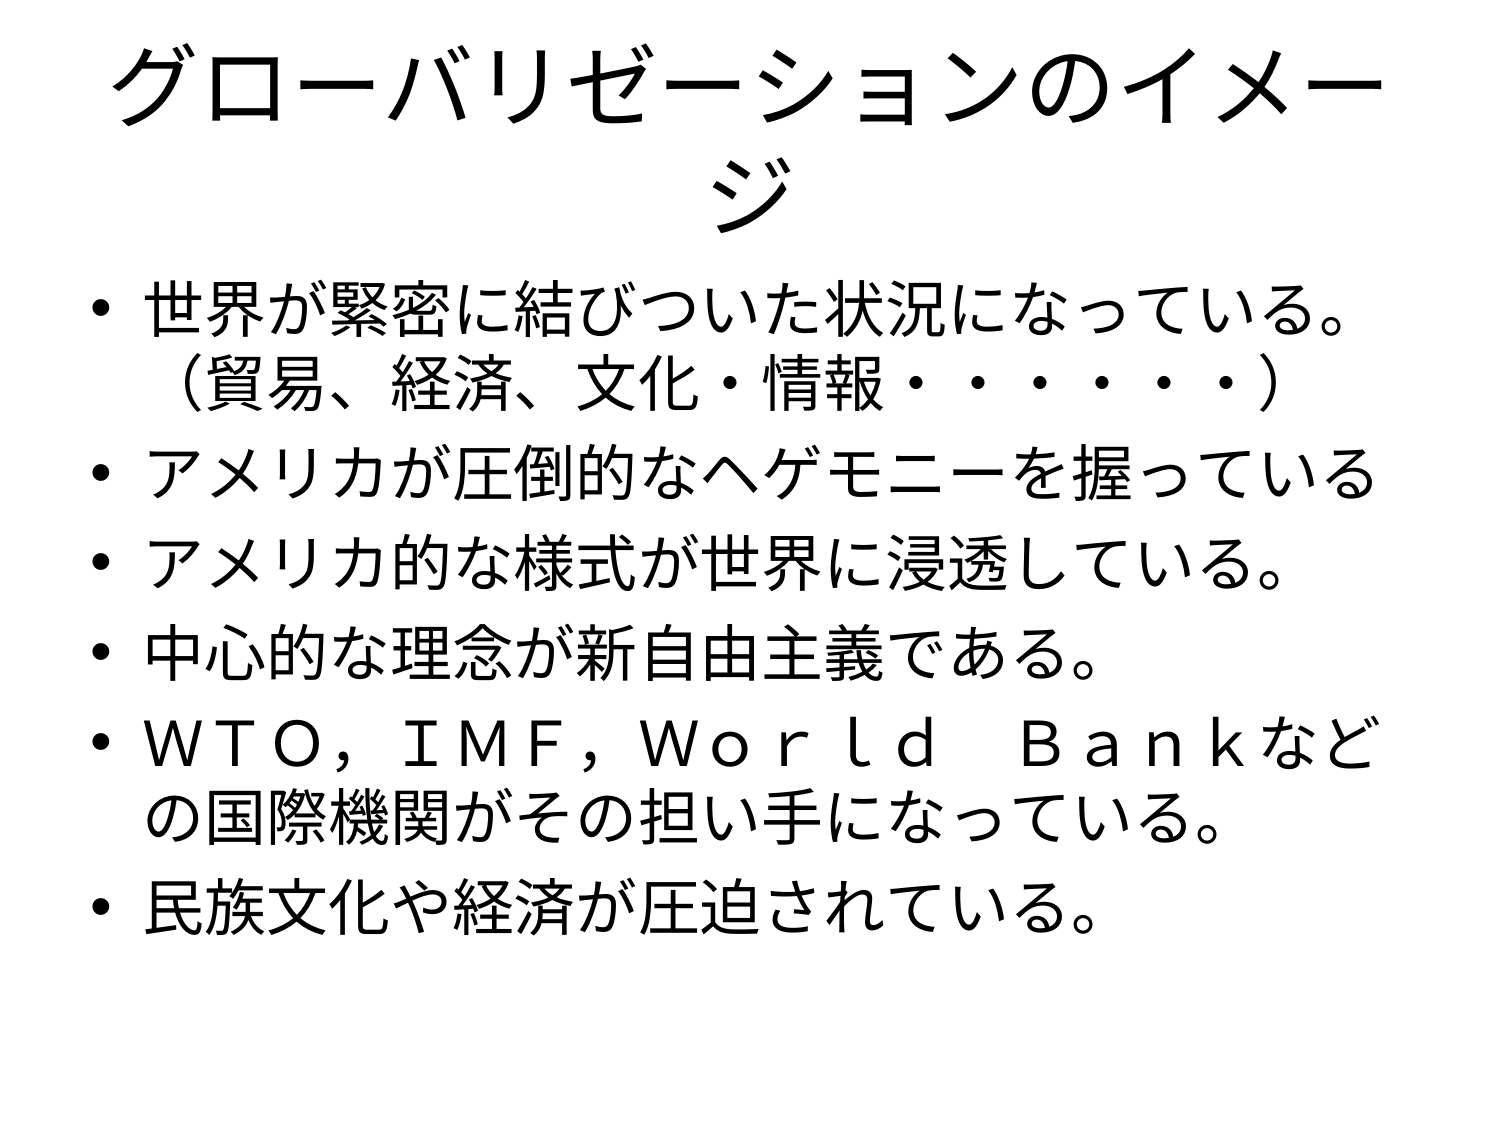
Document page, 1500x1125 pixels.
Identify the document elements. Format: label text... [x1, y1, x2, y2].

list 世界が緊密に結びついた状況になっている。（貿易、経済、文化・情報・・・・・・） アメリカが圧倒的なヘゲモニーを握っている アメリカ的な様式が世界に浸透している。 中心的な理念が新自由主義である。 ＷＴＯ，ＩＭＦ，Ｗｏｒｌｄ Ｂａｎｋなどの国際機関がその担い手になっている。 民族文化や経済が圧迫されている。 [75, 262, 1425, 1005]
title グローバリゼーションのイメージ [75, 45, 1425, 233]
